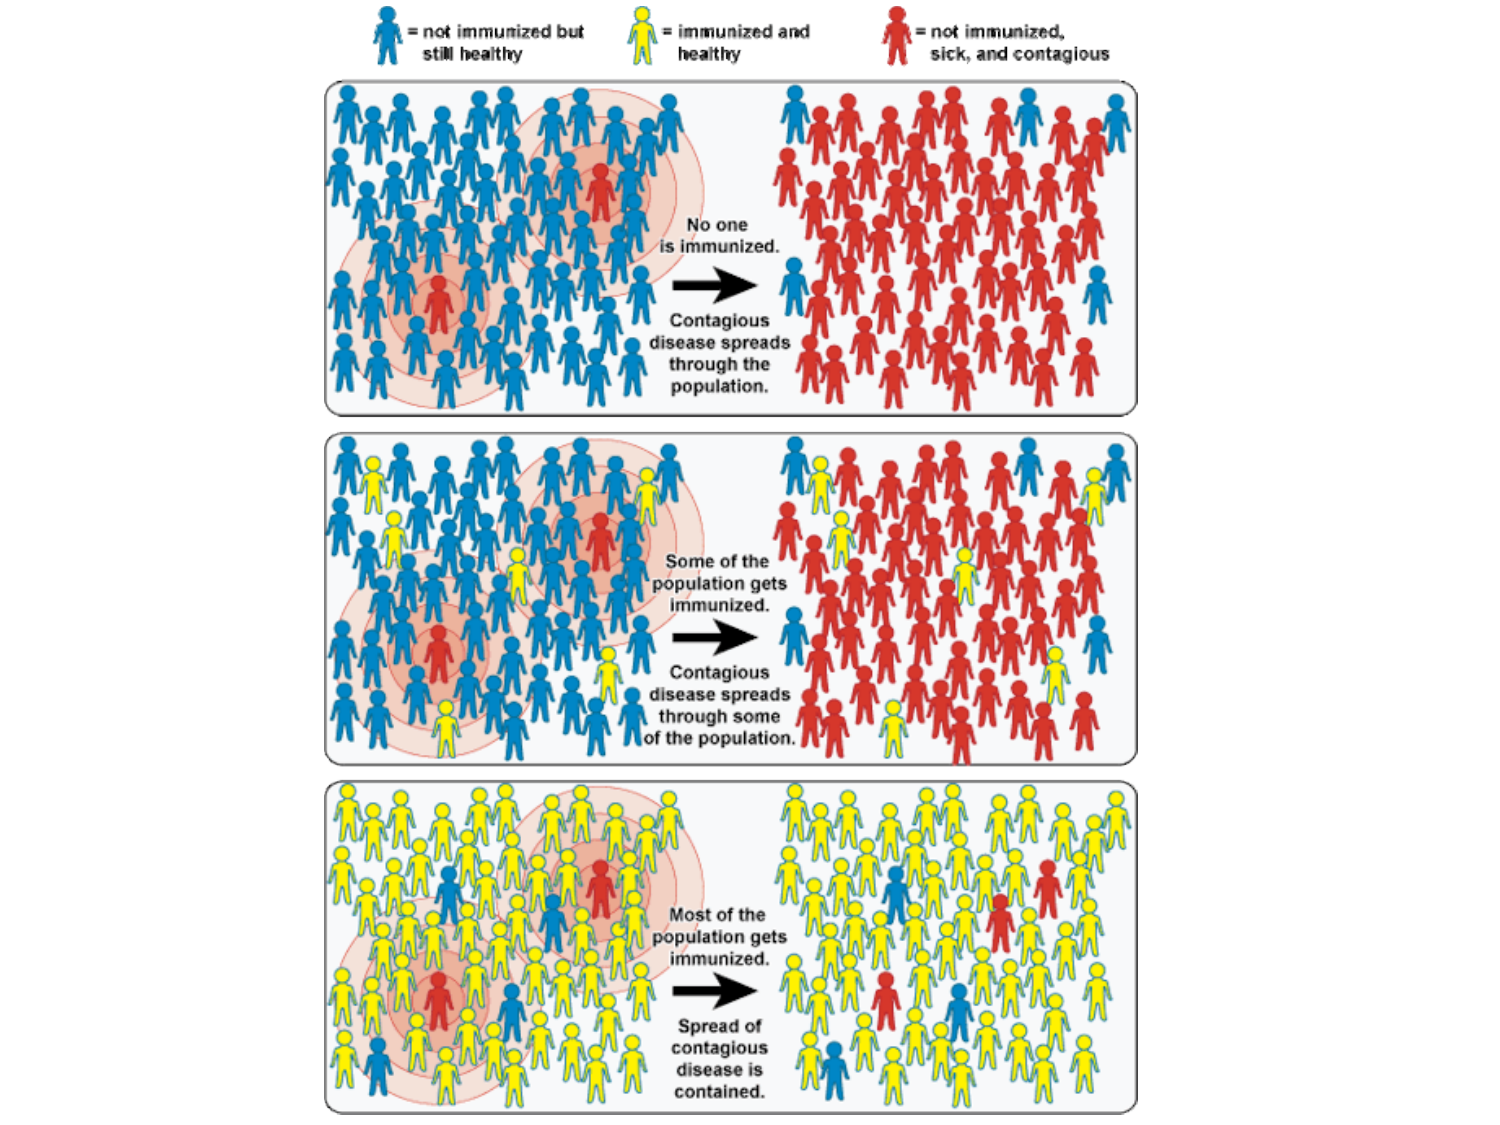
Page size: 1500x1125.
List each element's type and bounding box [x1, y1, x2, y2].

list [324, 5, 1138, 1115]
